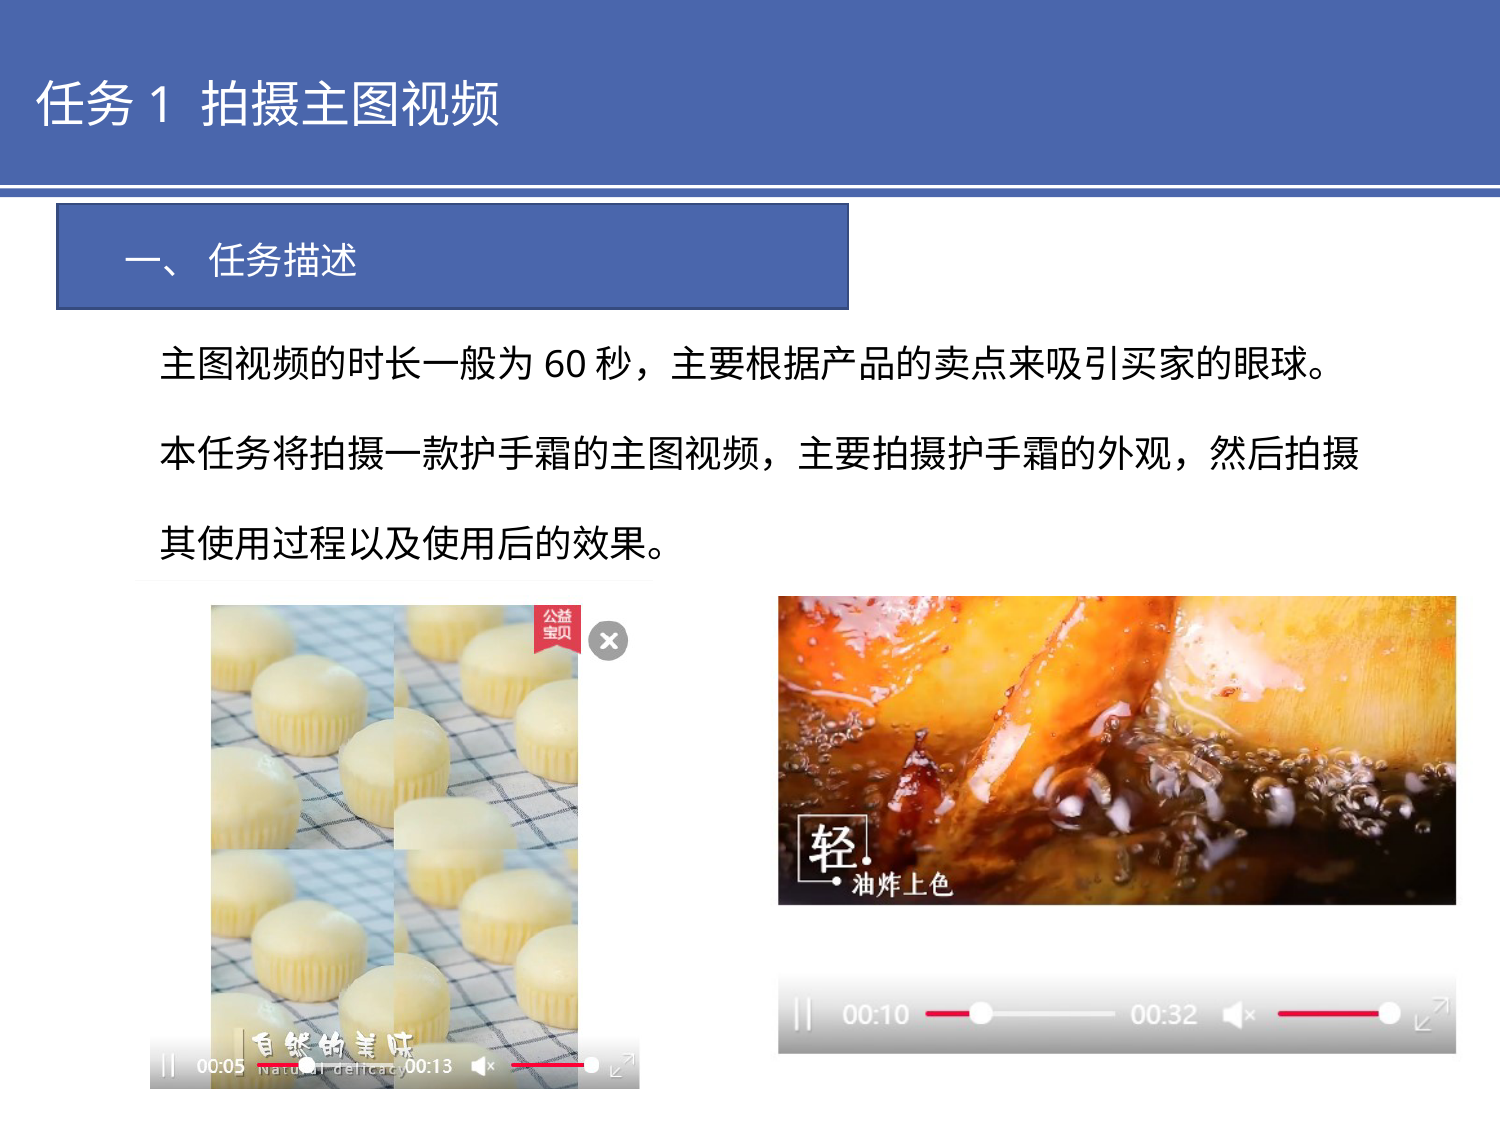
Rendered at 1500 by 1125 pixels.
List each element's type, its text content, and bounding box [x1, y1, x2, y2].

text_box 任务1 拍摄主图视频 [19, 36, 811, 170]
text_box 一、 任务描述 [109, 229, 849, 306]
text_box [56, 203, 849, 310]
text_box 主图视频的时长一般为60秒，主要根据产品的卖点来吸引买家的眼球。本任务将拍摄一款护手霜的主图视频，主要拍摄护手霜的外观，然后拍摄其使用过程以及使用后的效果。 [145, 287, 1390, 573]
picture [135, 580, 653, 1089]
picture [749, 596, 1473, 1063]
